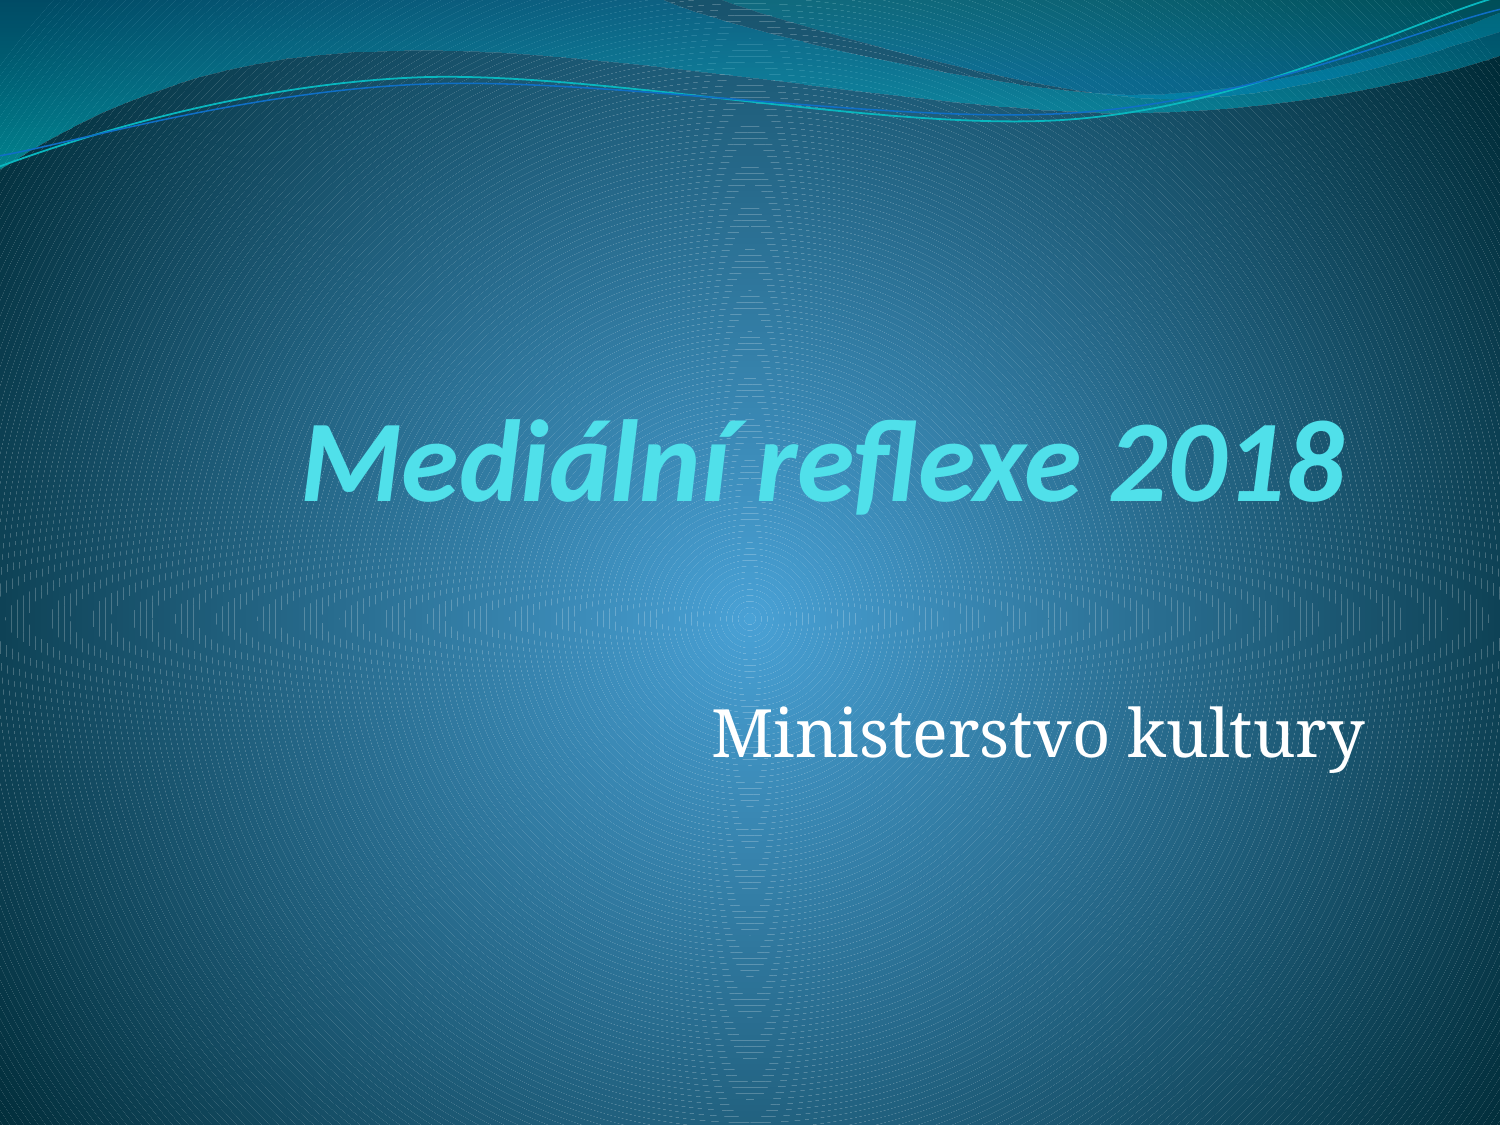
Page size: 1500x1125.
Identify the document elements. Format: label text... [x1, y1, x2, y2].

subtitle Ministerstvo kultury [87, 529, 1376, 818]
title Mediální reflexe 2018 [87, 224, 1376, 525]
